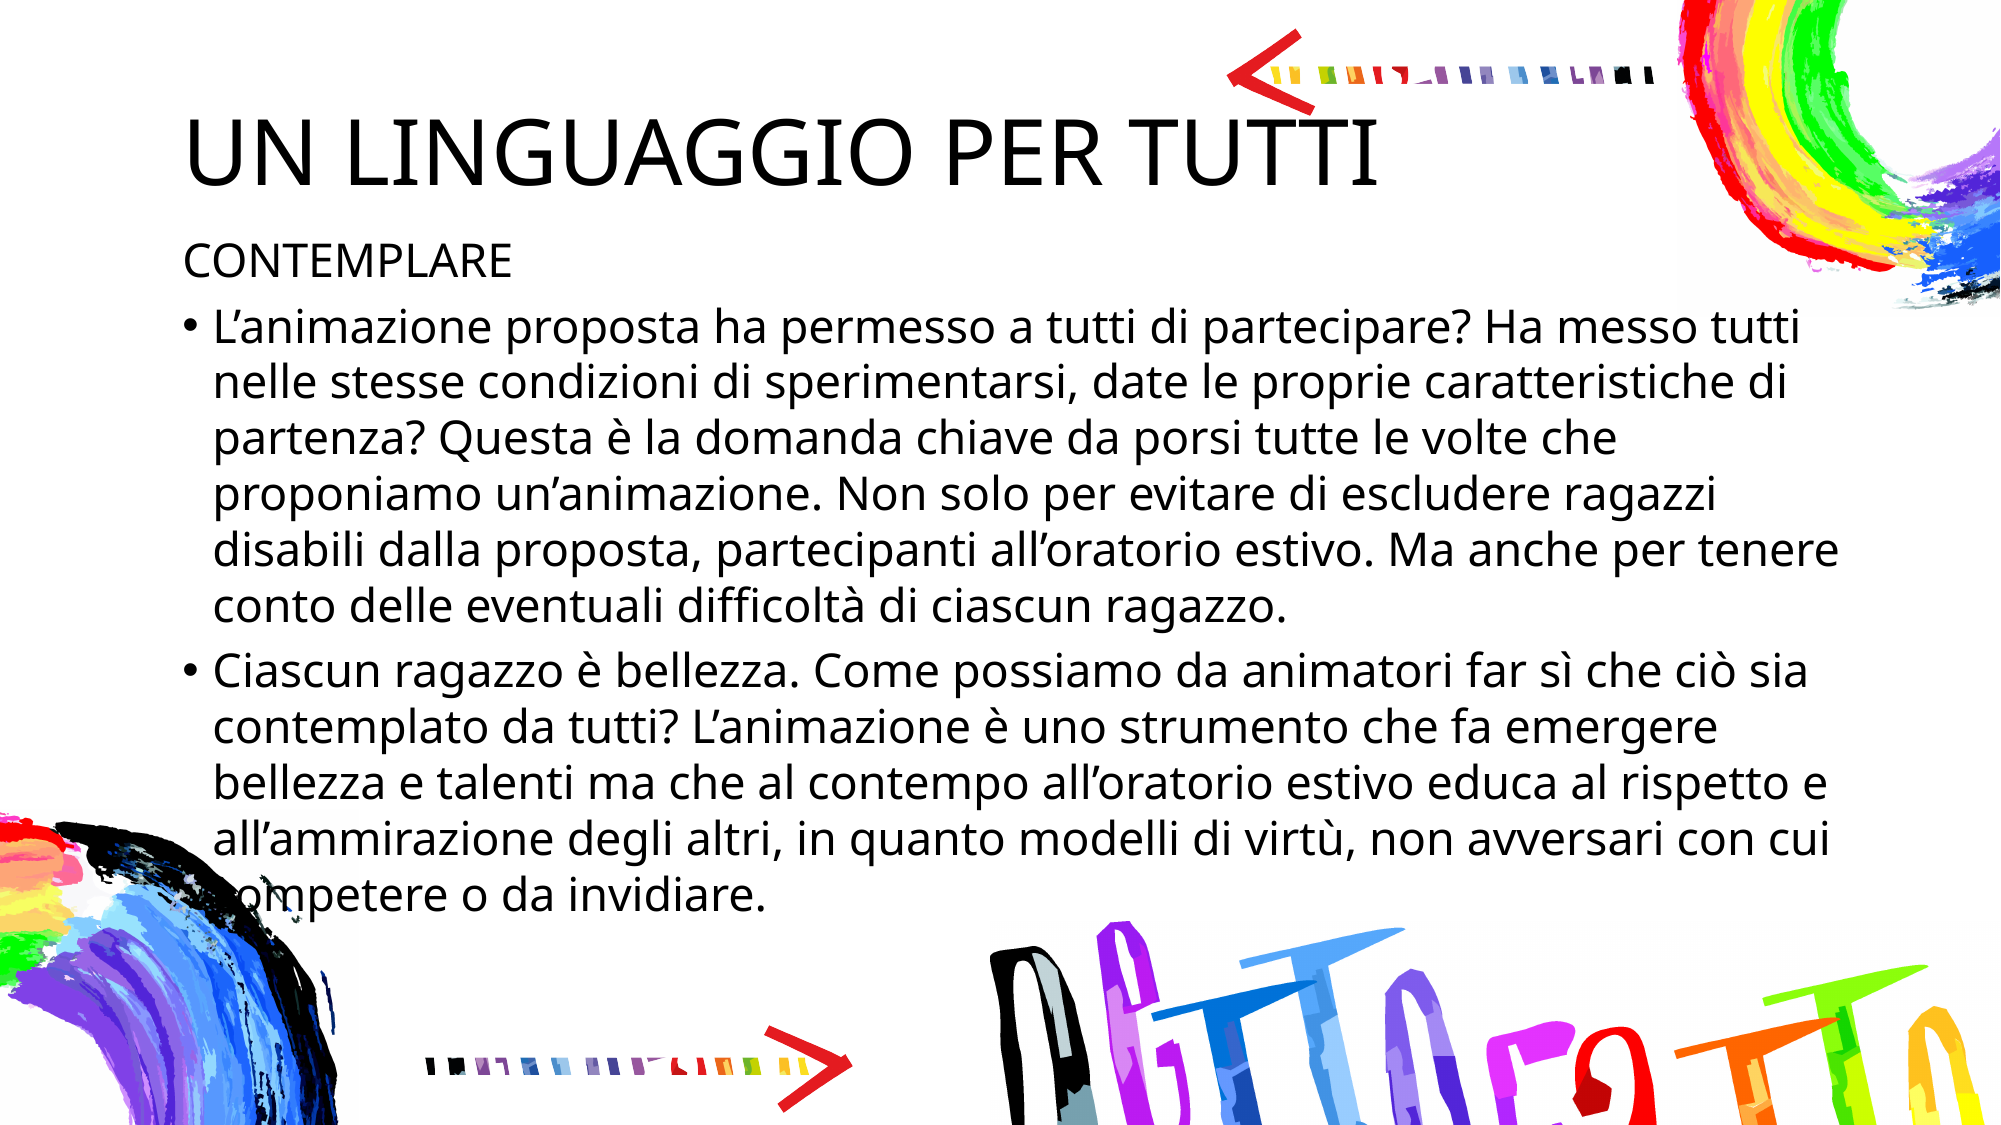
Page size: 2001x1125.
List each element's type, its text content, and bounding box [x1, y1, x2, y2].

title UN LINGUAGGIO PER TUTTI [167, 59, 1863, 253]
picture [0, 809, 359, 1125]
list CONTEMPLARE L’animazione proposta ha permesso a tutti di partecipare? Ha messo tutti nelle stesse condizioni di sperimentarsi, date le proprie caratteristiche di partenza? Questa è la domanda chiave da porsi tutte le volte che proponiamo un’animazione. Non solo per evitare di escludere ragazzi disabili dalla proposta, partecipanti all’oratorio estivo. Ma anche per tenere conto delle eventuali difficoltà di ciascun ragazzo. Ciascun ragazzo è bellezza. Come possiamo da animatori far sì che ciò sia contemplato da tutti? L’animazione è uno strumento che fa emergere bellezza e talenti ma che al contempo all’oratorio estivo educa al rispetto e all’ammirazione degli altri, in quanto modelli di virtù, non avversari con cui competere o da invidiare. [167, 223, 1893, 937]
picture [1677, 0, 2000, 317]
picture [990, 921, 2000, 1125]
picture [1227, 29, 1653, 59]
picture [425, 1025, 853, 1113]
